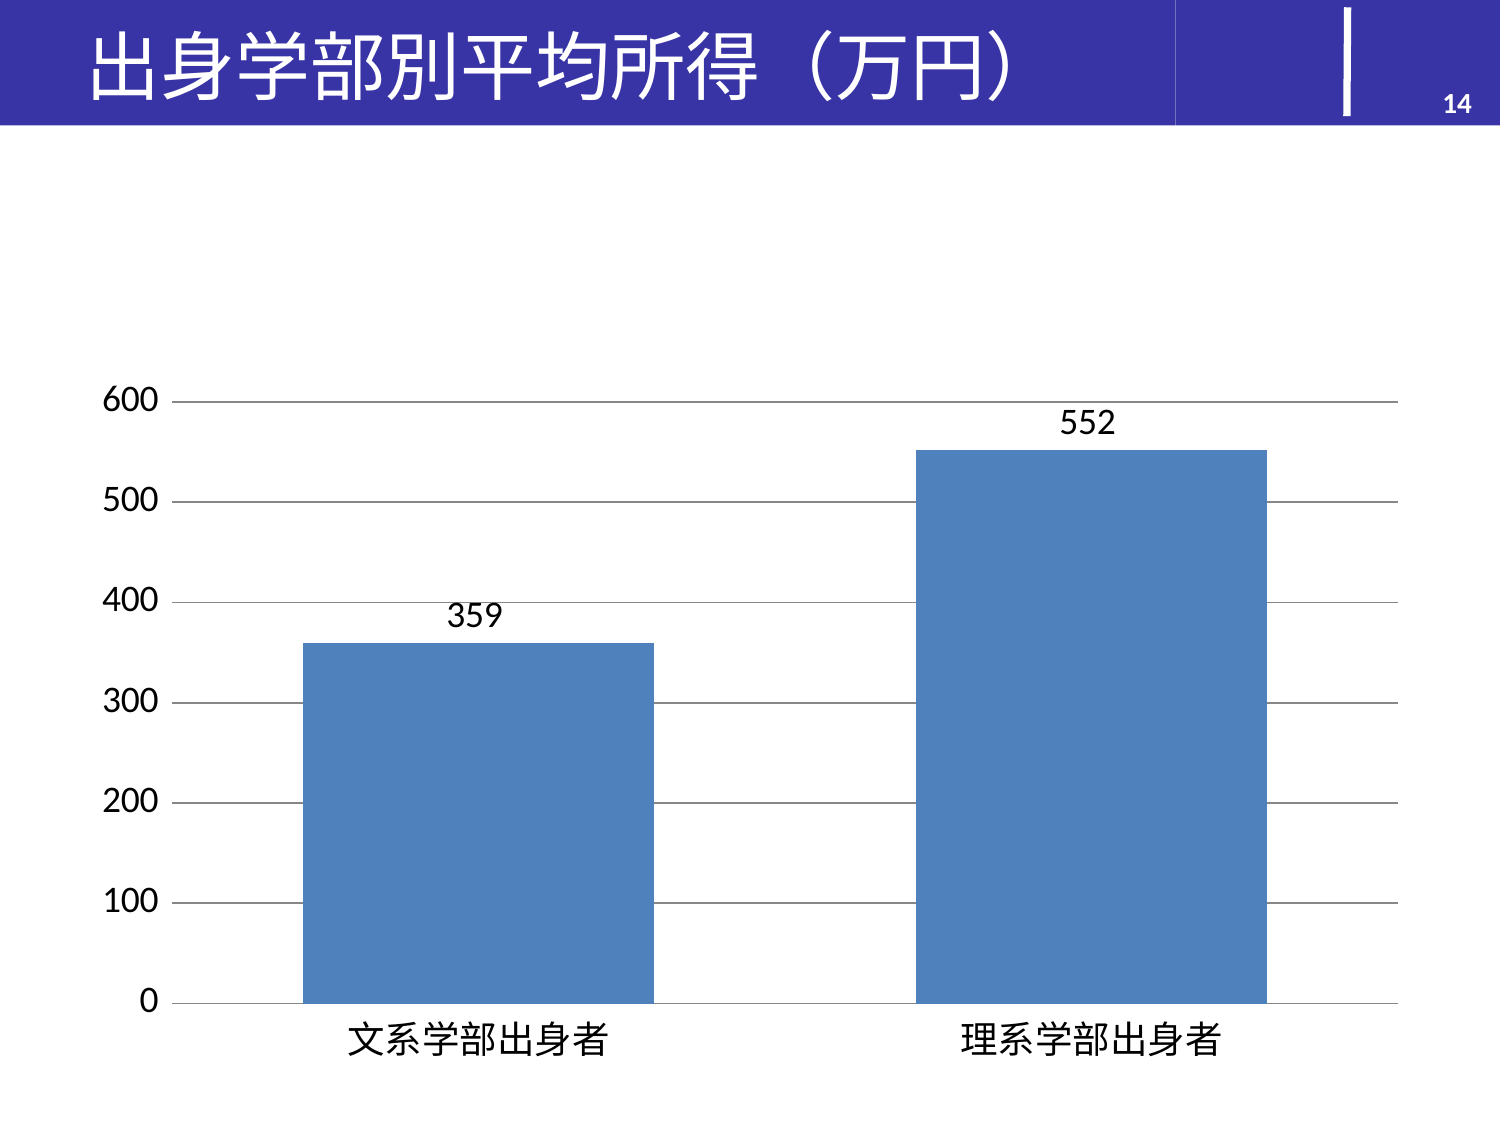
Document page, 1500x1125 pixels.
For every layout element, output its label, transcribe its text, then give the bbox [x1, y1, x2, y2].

title 出身学部別平均所得（万円） [70, 11, 1290, 118]
slide_number 14 [1136, 62, 1487, 141]
chart [74, 368, 1426, 1079]
